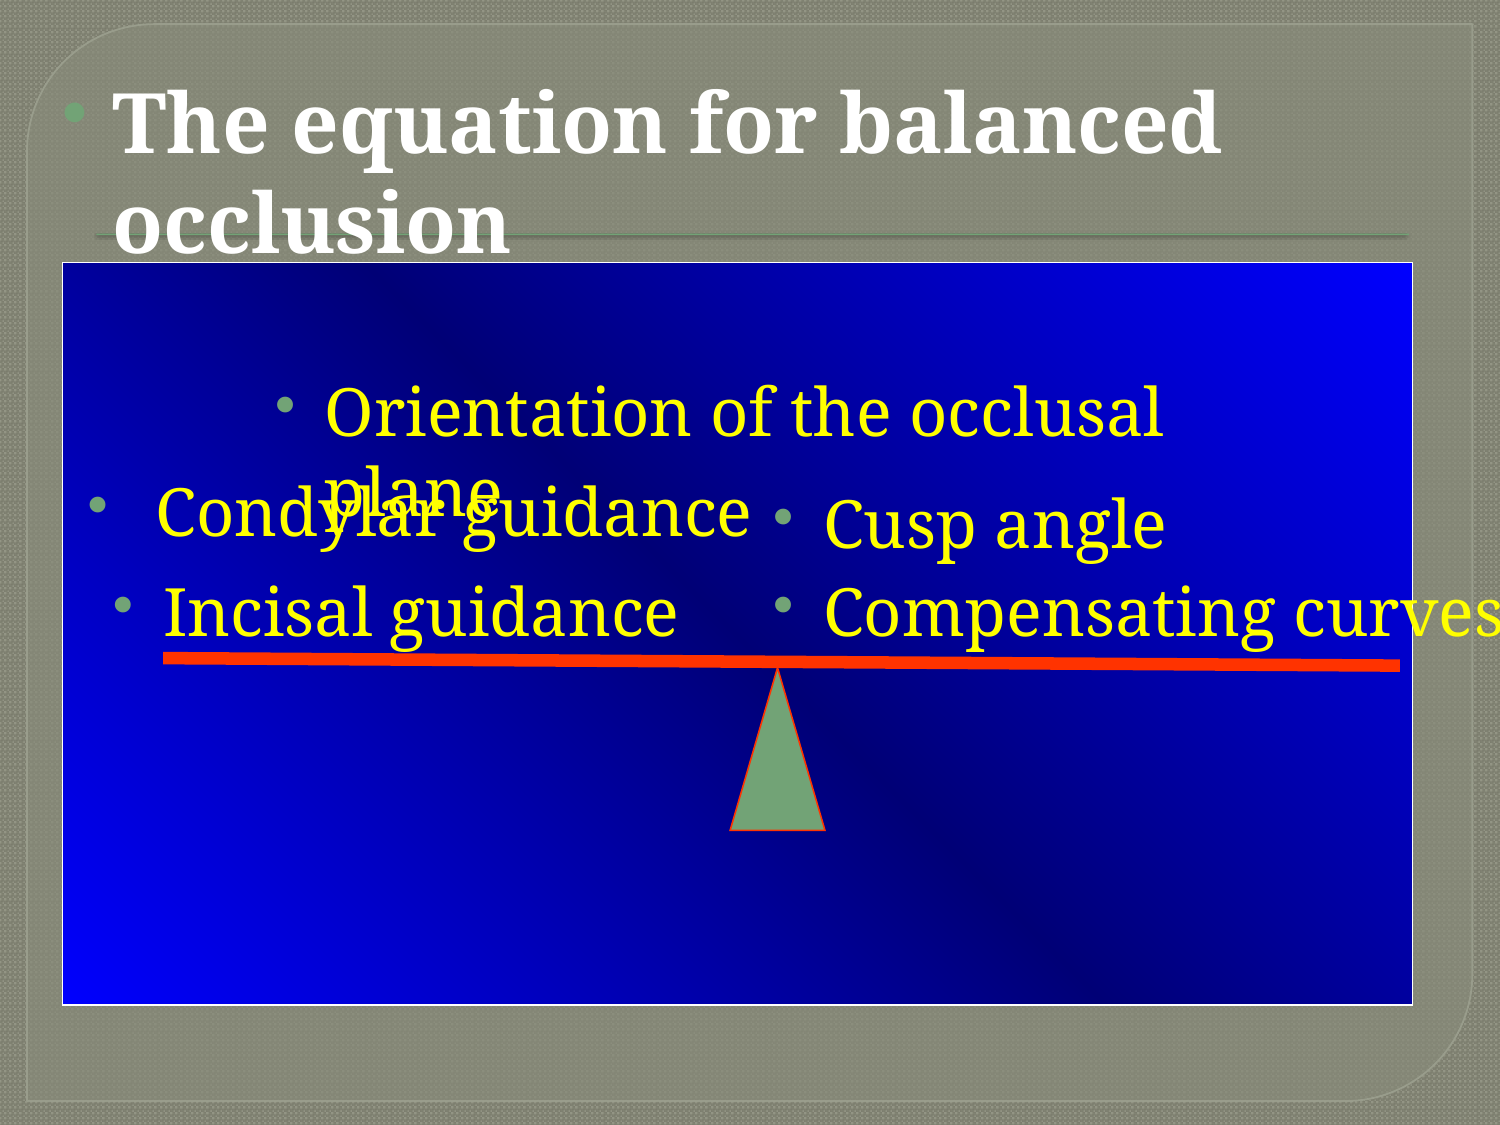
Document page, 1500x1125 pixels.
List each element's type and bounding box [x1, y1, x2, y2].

list [49, 62, 1500, 1006]
